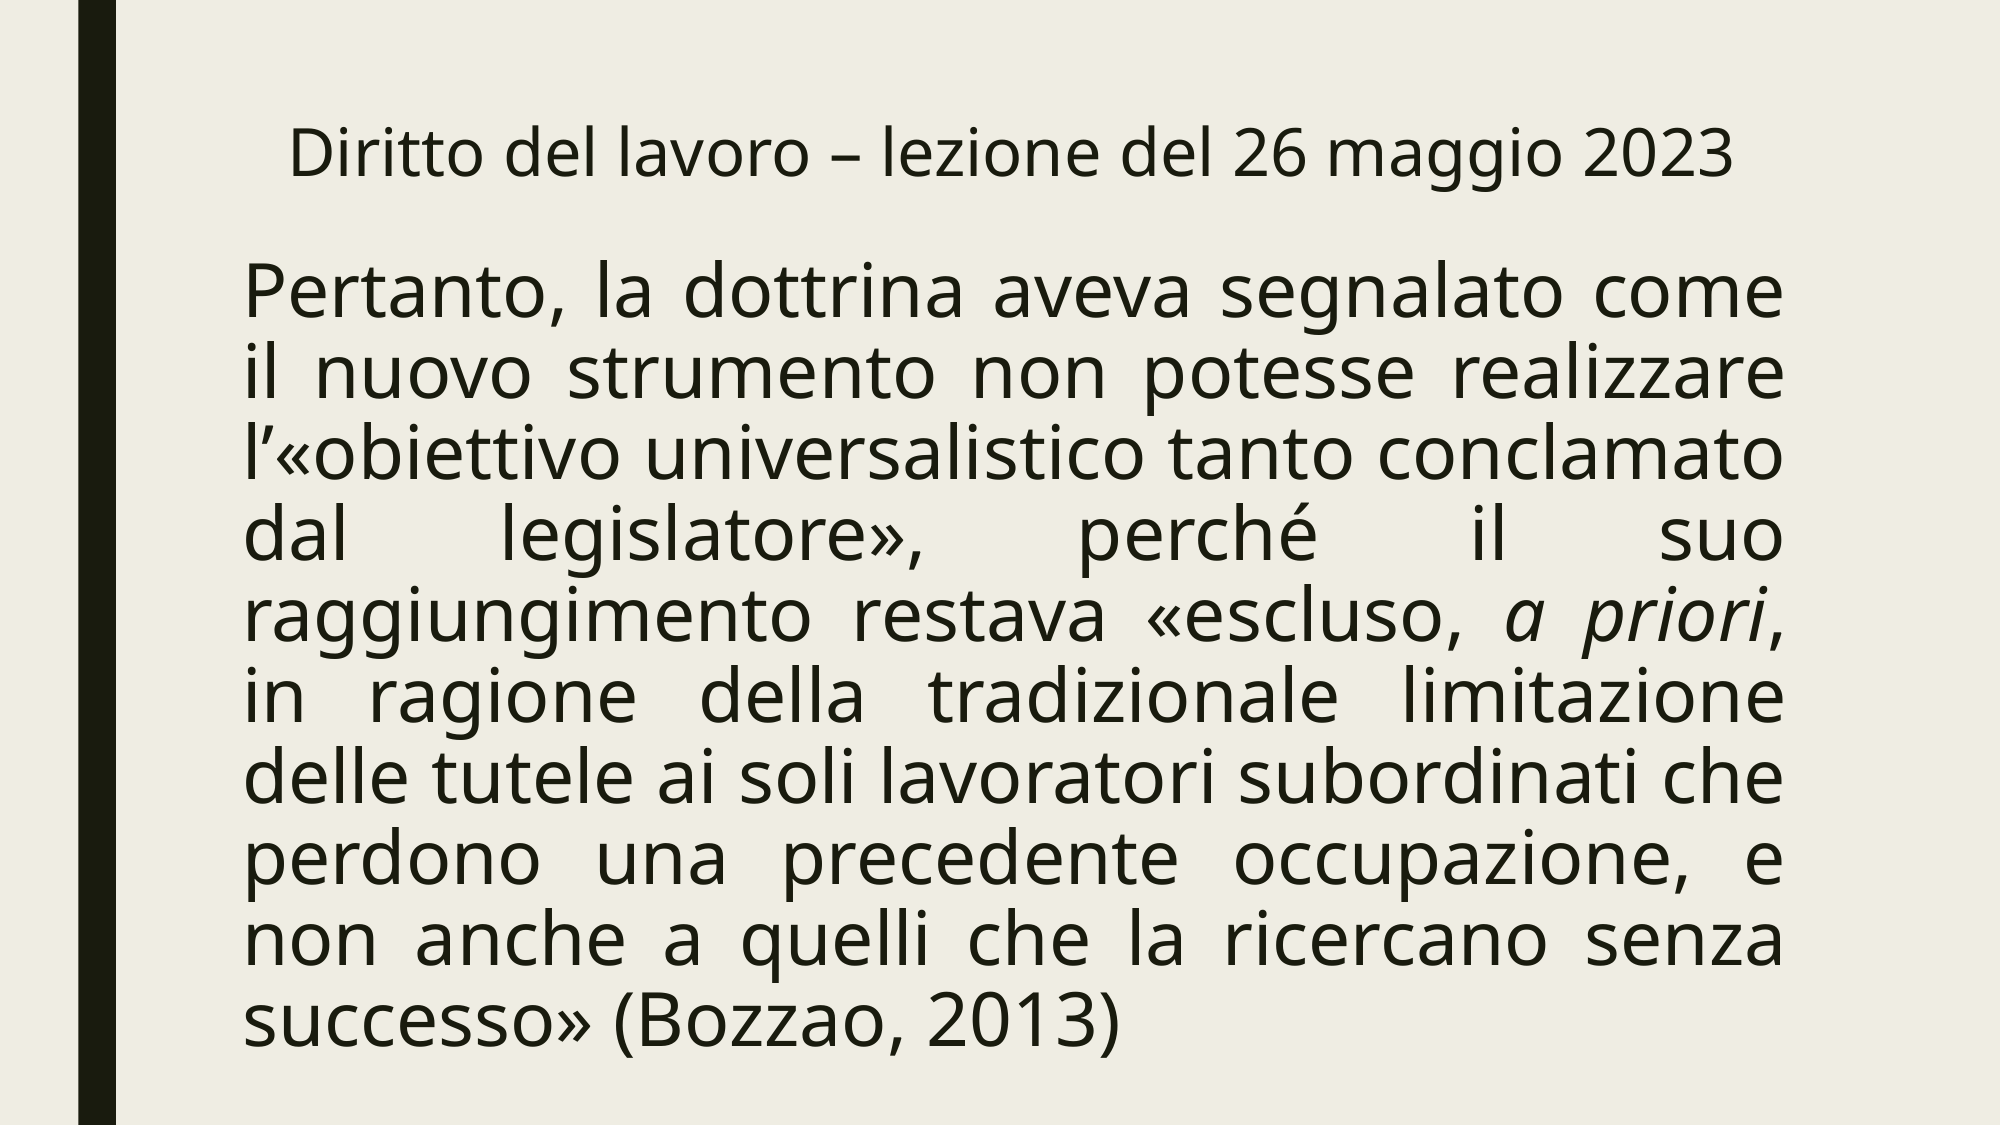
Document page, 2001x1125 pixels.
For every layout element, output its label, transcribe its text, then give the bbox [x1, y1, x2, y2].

list Pertanto, la dottrina aveva segnalato come il nuovo strumento non potesse realizzare l’«obiettivo universalistico tanto conclamato dal legislatore», perché il suo raggiungimento restava «escluso, a priori, in ragione della tradizionale limitazione delle tutele ai soli lavoratori subordinati che perdono una precedente occupazione, e non anche a quelli che la ricercano senza successo» (Bozzao, 2013) [227, 245, 1803, 1013]
title Diritto del lavoro – lezione del 26 maggio 2023 [225, 112, 1800, 246]
